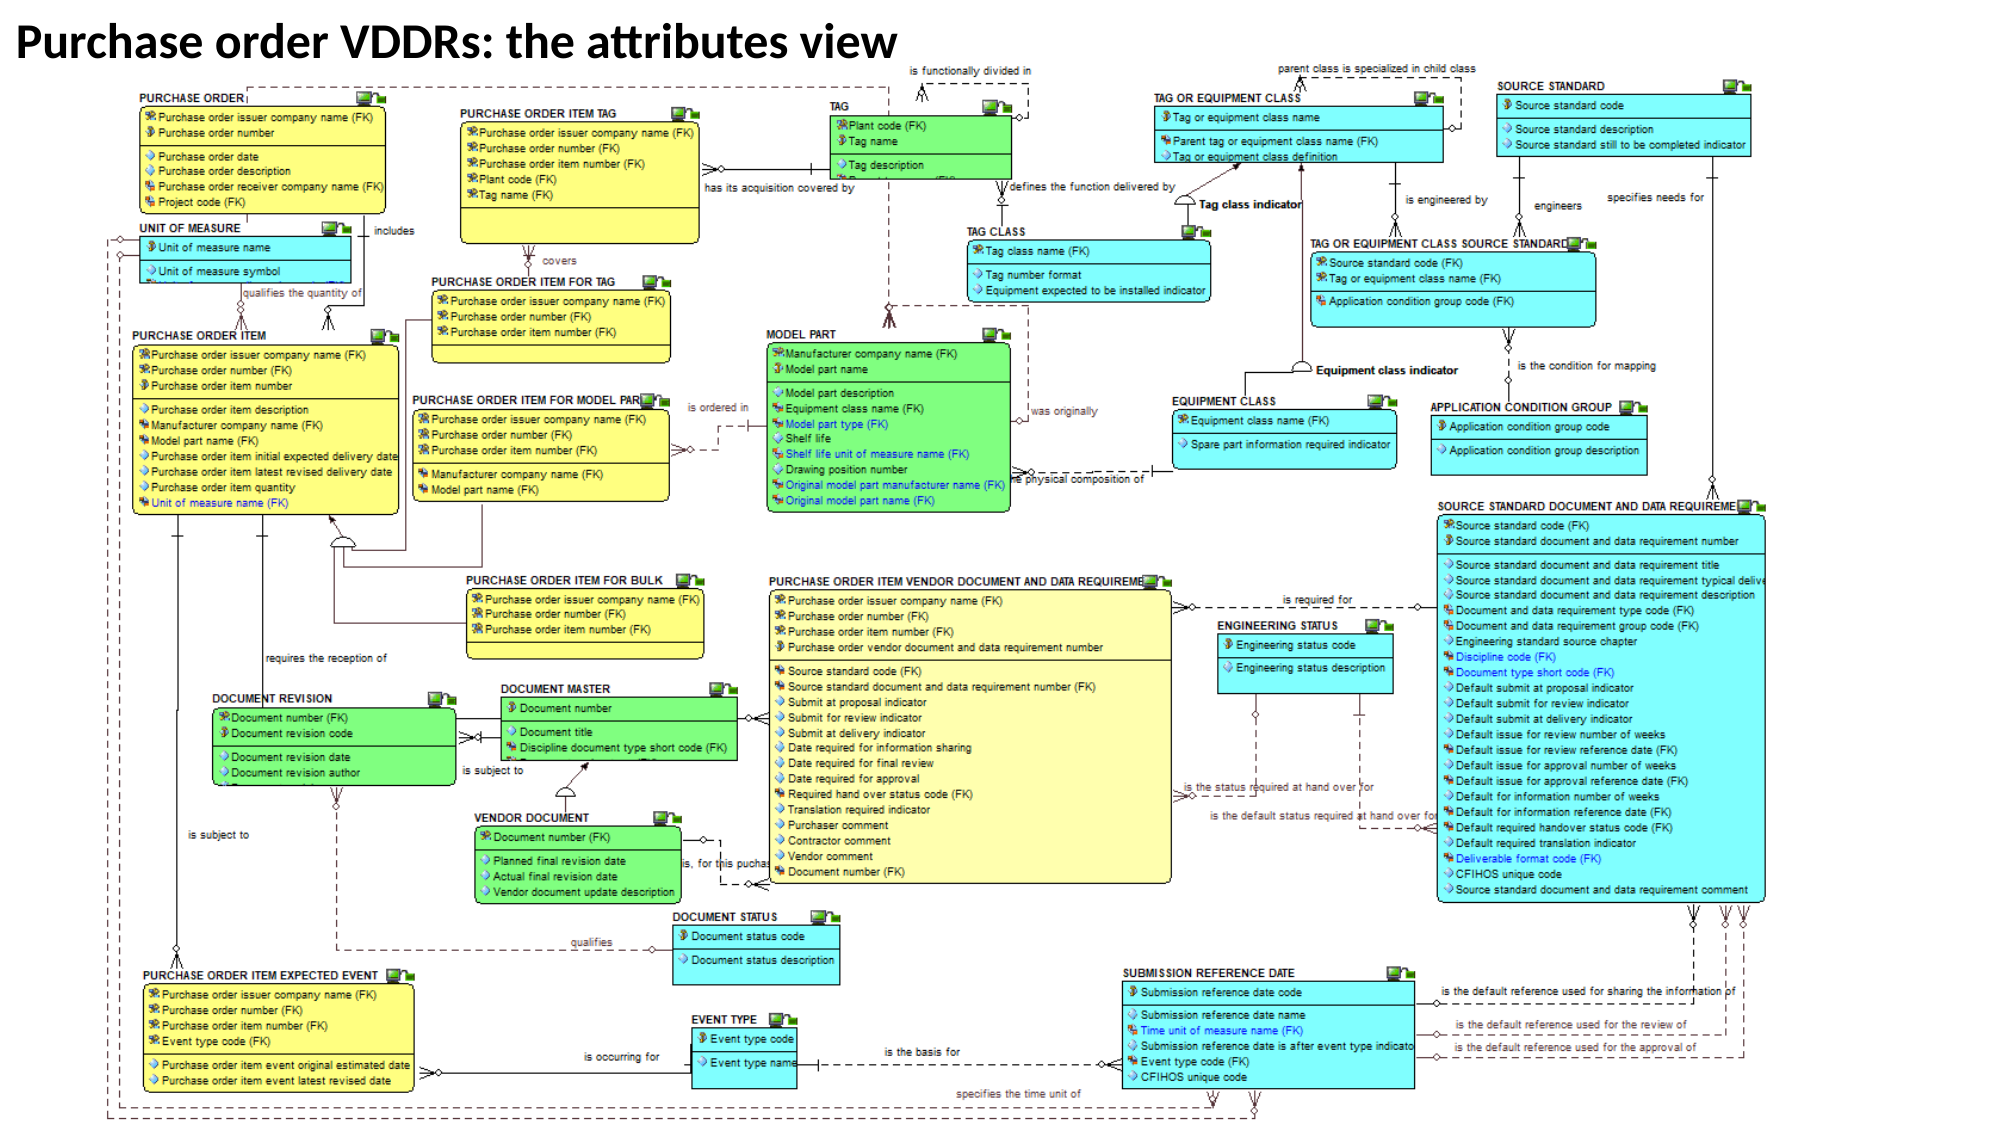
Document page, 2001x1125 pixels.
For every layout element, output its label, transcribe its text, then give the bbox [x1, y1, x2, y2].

text_box Purchase order VDDRs: the attributes view [1, 1, 914, 77]
picture [100, 64, 1780, 1124]
